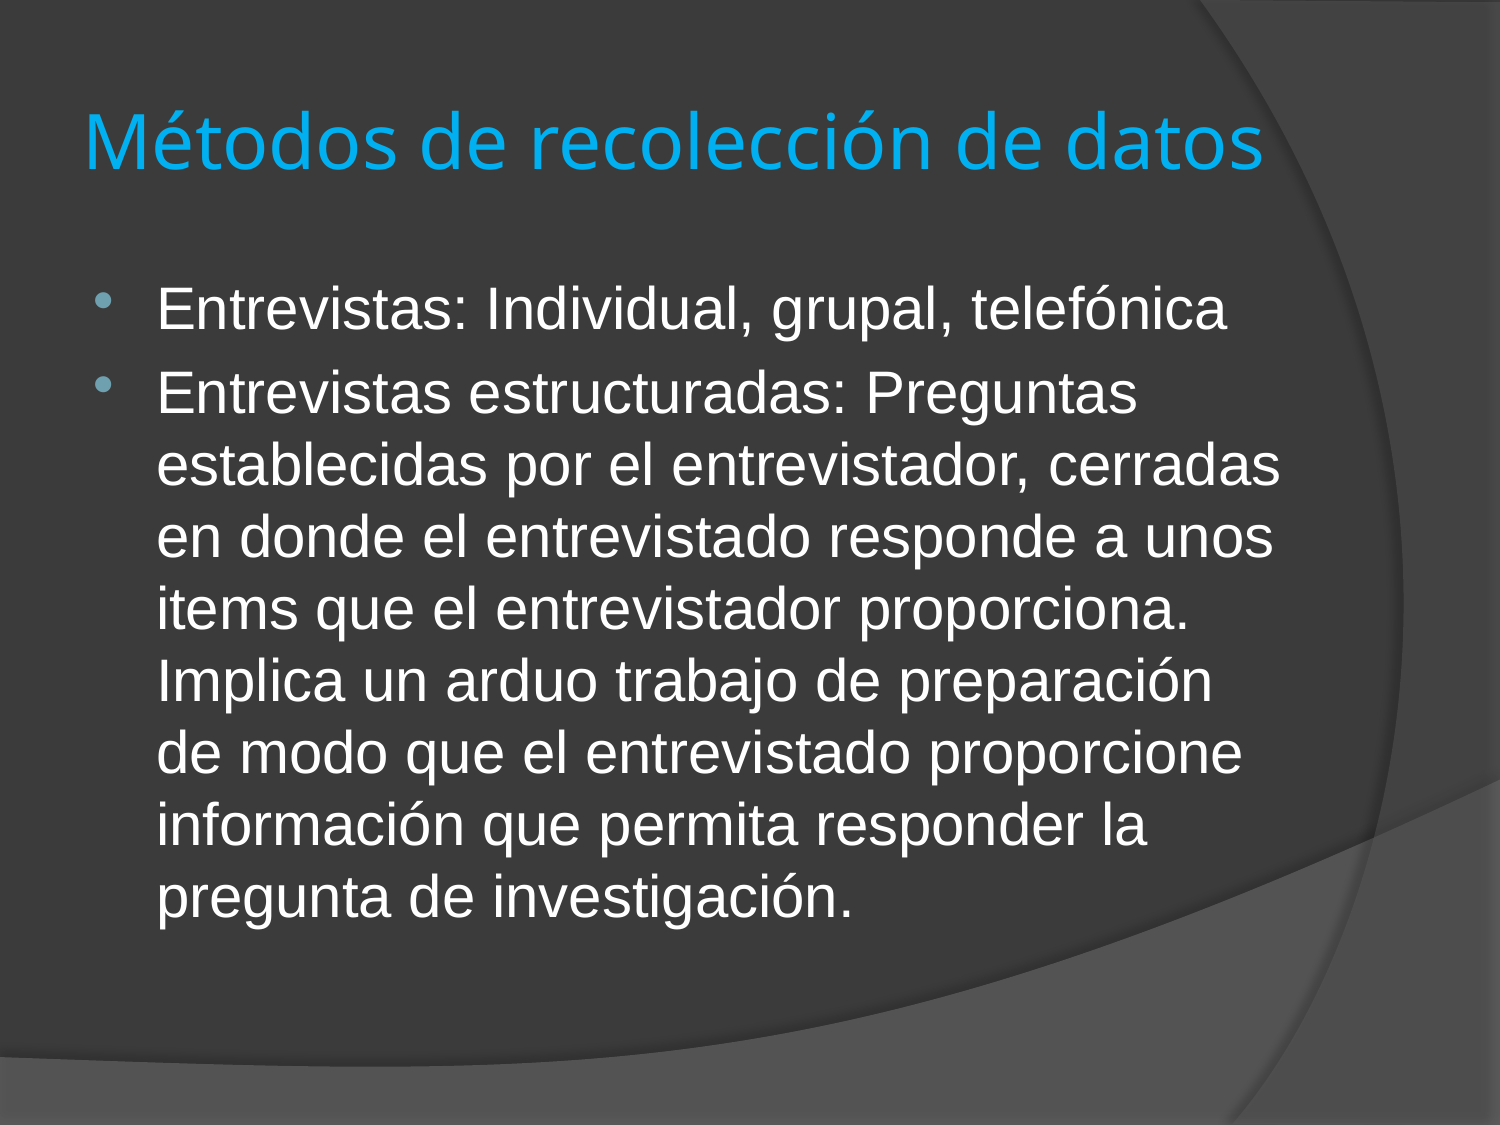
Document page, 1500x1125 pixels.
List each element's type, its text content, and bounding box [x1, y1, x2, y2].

title Métodos de recolección de datos [75, 45, 1300, 233]
list Entrevistas: Individual, grupal, telefónica Entrevistas estructuradas: Preguntas establecidas por el entrevistador, cerradas en donde el entrevistado responde a unos items que el entrevistador proporciona. Implica un arduo trabajo de preparación de modo que el entrevistado proporcione información que permita responder la pregunta de investigación. [75, 262, 1300, 1005]
